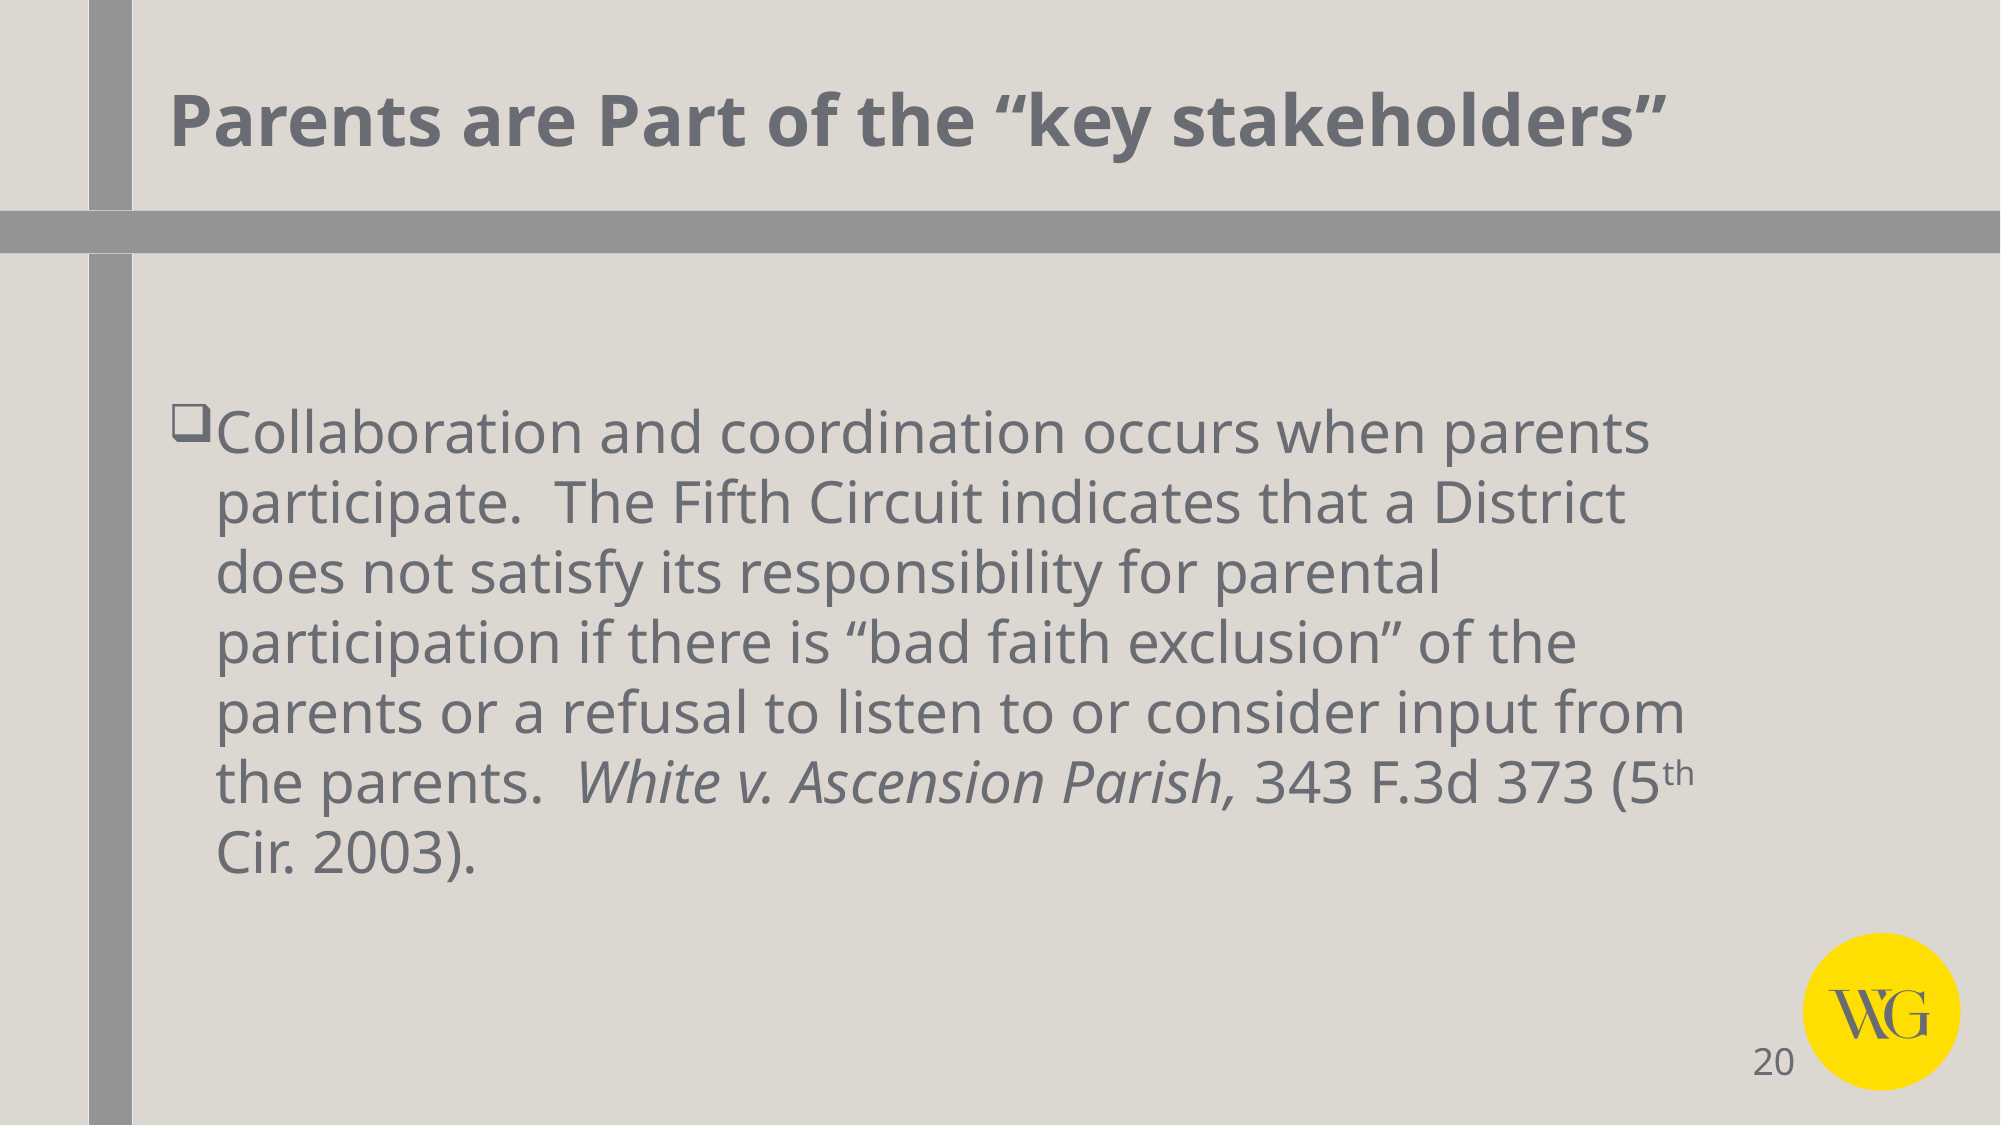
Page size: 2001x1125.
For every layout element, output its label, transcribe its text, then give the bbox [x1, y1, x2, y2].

text_box 20 [1737, 1030, 1812, 1091]
list Collaboration and coordination occurs when parents participate. The Fifth Circuit indicates that a District does not satisfy its responsibility for parental participation if there is “bad faith exclusion” of the parents or a refusal to listen to or consider input from the parents. White v. Ascension Parish, 343 F.3d 373 (5th Cir. 2003). [153, 272, 1775, 1090]
picture [0, 0, 2001, 1125]
title Parents are Part of the “key stakeholders” [153, 25, 1703, 210]
